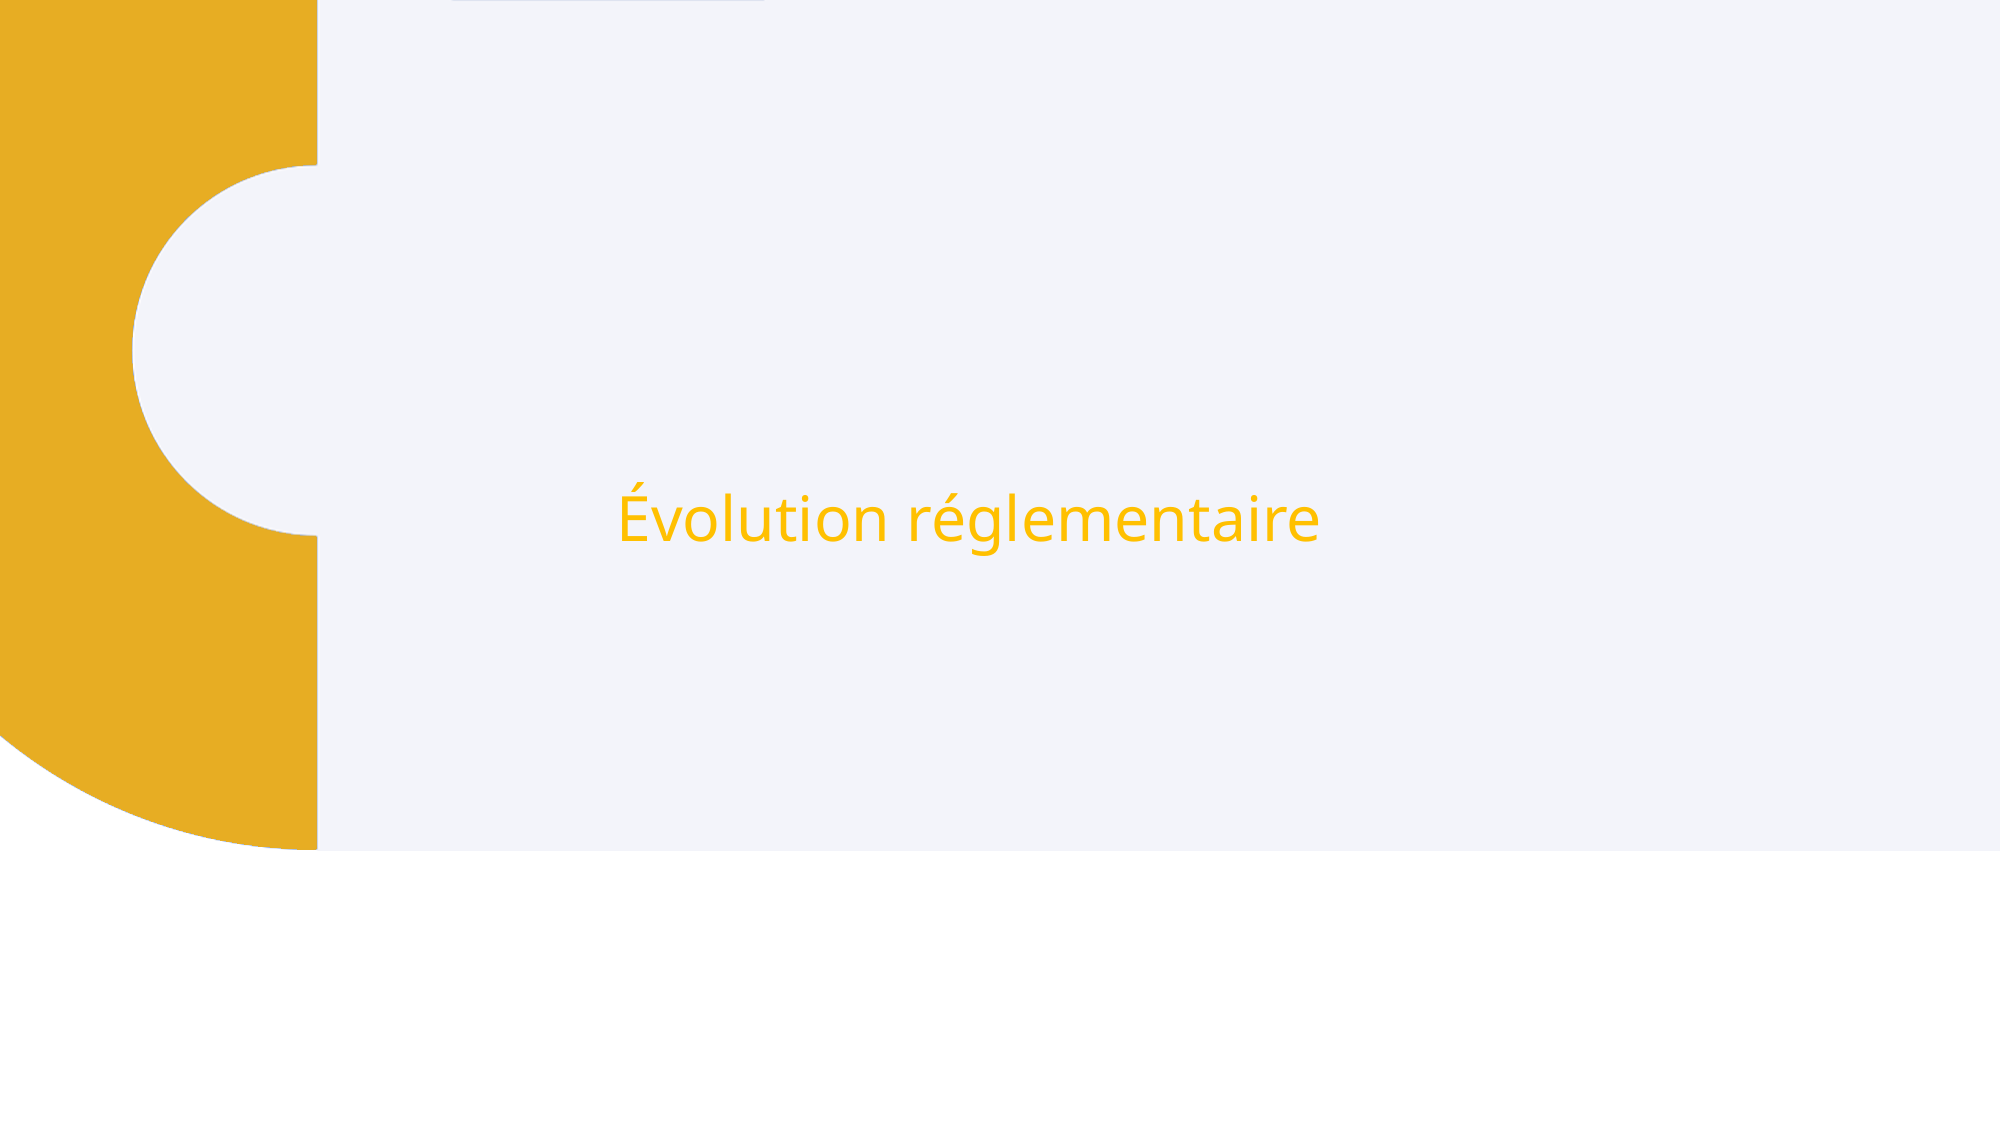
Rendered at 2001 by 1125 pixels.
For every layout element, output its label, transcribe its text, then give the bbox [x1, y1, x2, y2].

title Évolution réglementaire [601, 341, 1916, 563]
picture [0, 0, 2000, 851]
